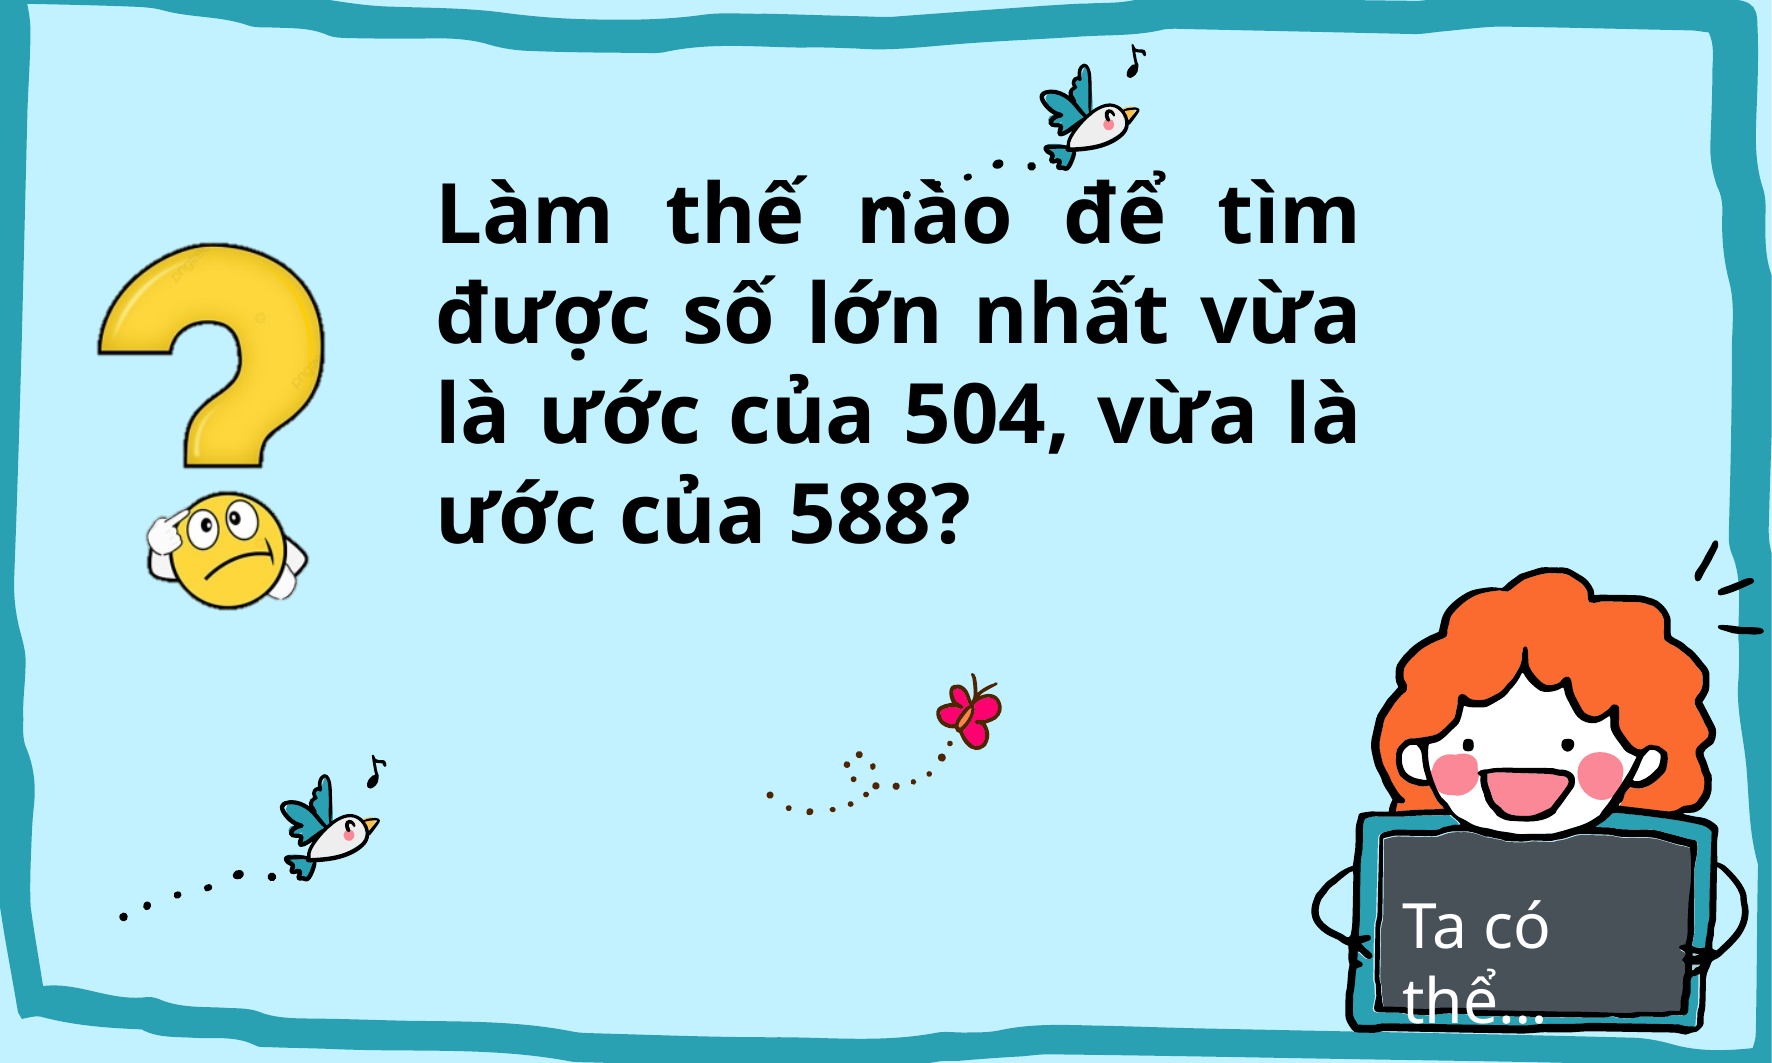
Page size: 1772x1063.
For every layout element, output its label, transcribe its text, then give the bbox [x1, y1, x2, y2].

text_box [115, 754, 387, 944]
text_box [1309, 543, 1772, 1036]
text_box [874, 43, 1147, 234]
picture [0, 211, 444, 663]
title Làm thế nào để tìm được số lớn nhất vừa là ước của 504, vừa là ước của 588? [449, 254, 1378, 575]
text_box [816, 623, 950, 866]
